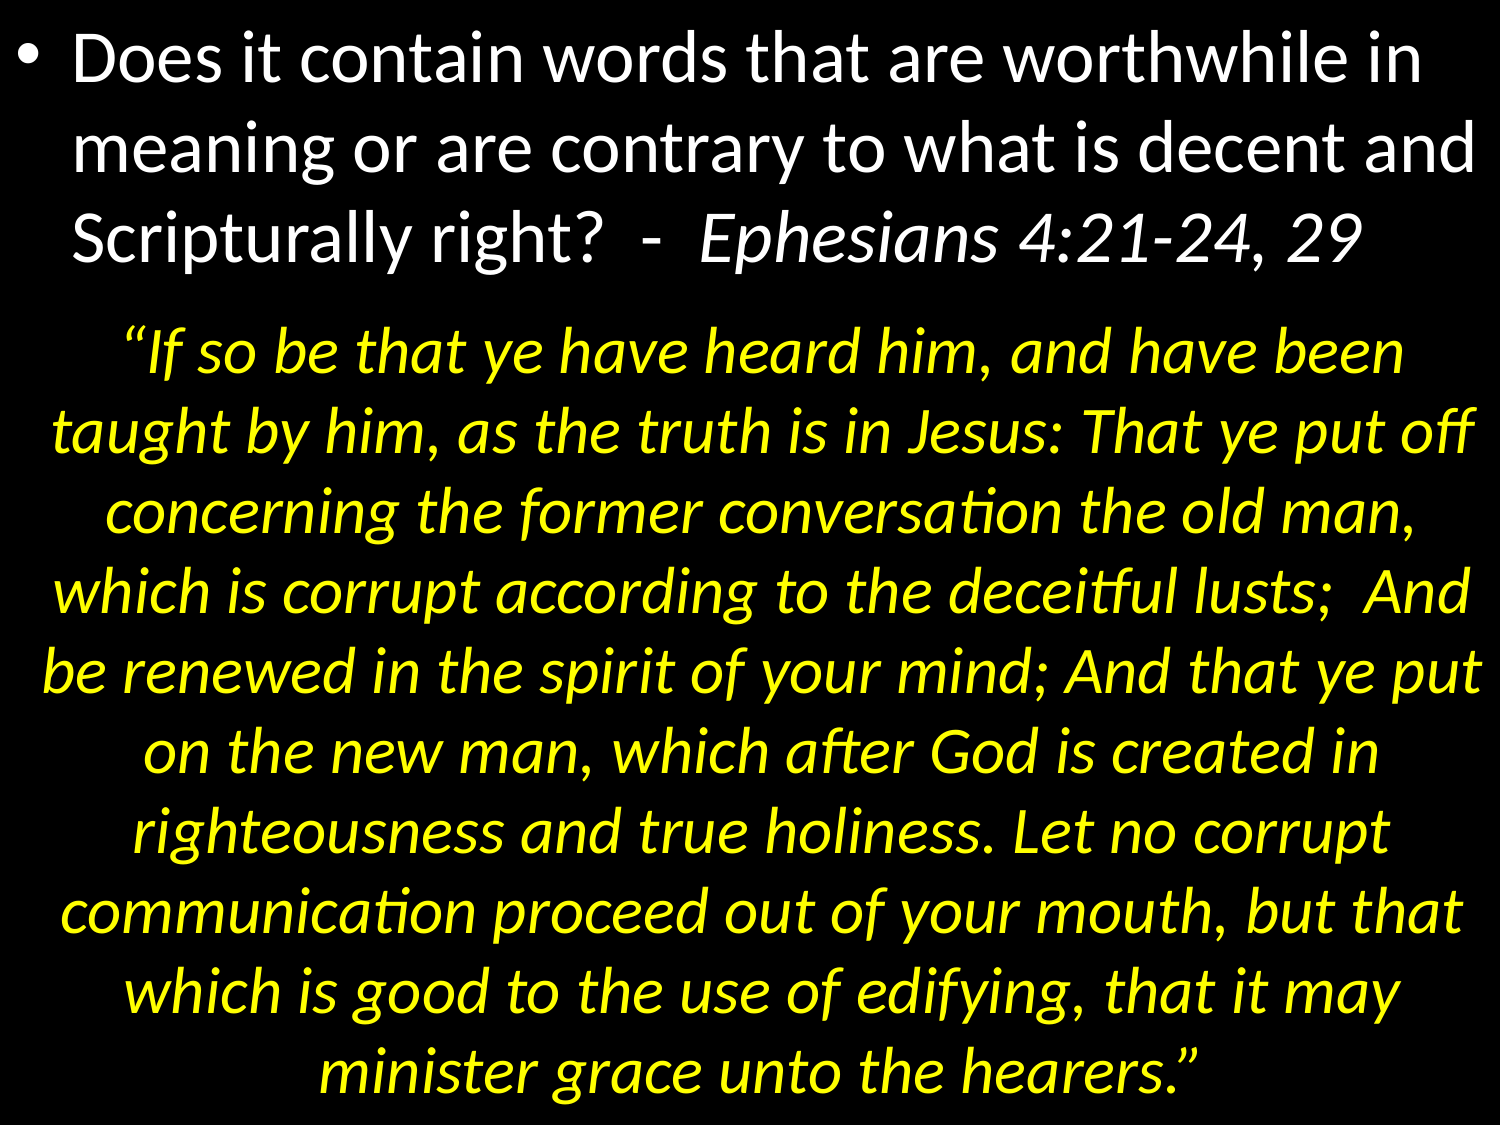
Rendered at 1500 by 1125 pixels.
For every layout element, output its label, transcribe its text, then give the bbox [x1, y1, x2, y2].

list Does it contain words that are worthwhile in meaning or are contrary to what is decent and Scripturally right? - Ephesians 4:21-24, 29 [0, 0, 1500, 1125]
text_box “If so be that ye have heard him, and have been taught by him, as the truth is in Jesus: That ye put off concerning the former conversation the old man, which is corrupt according to the deceitful lusts; And be renewed in the spirit of your mind; And that ye put on the new man, which after God is created in righteousness and true holiness. Let no corrupt communication proceed out of your mouth, but that which is good to the use of edifying, that it may minister grace unto the hearers.” [24, 299, 1500, 1115]
